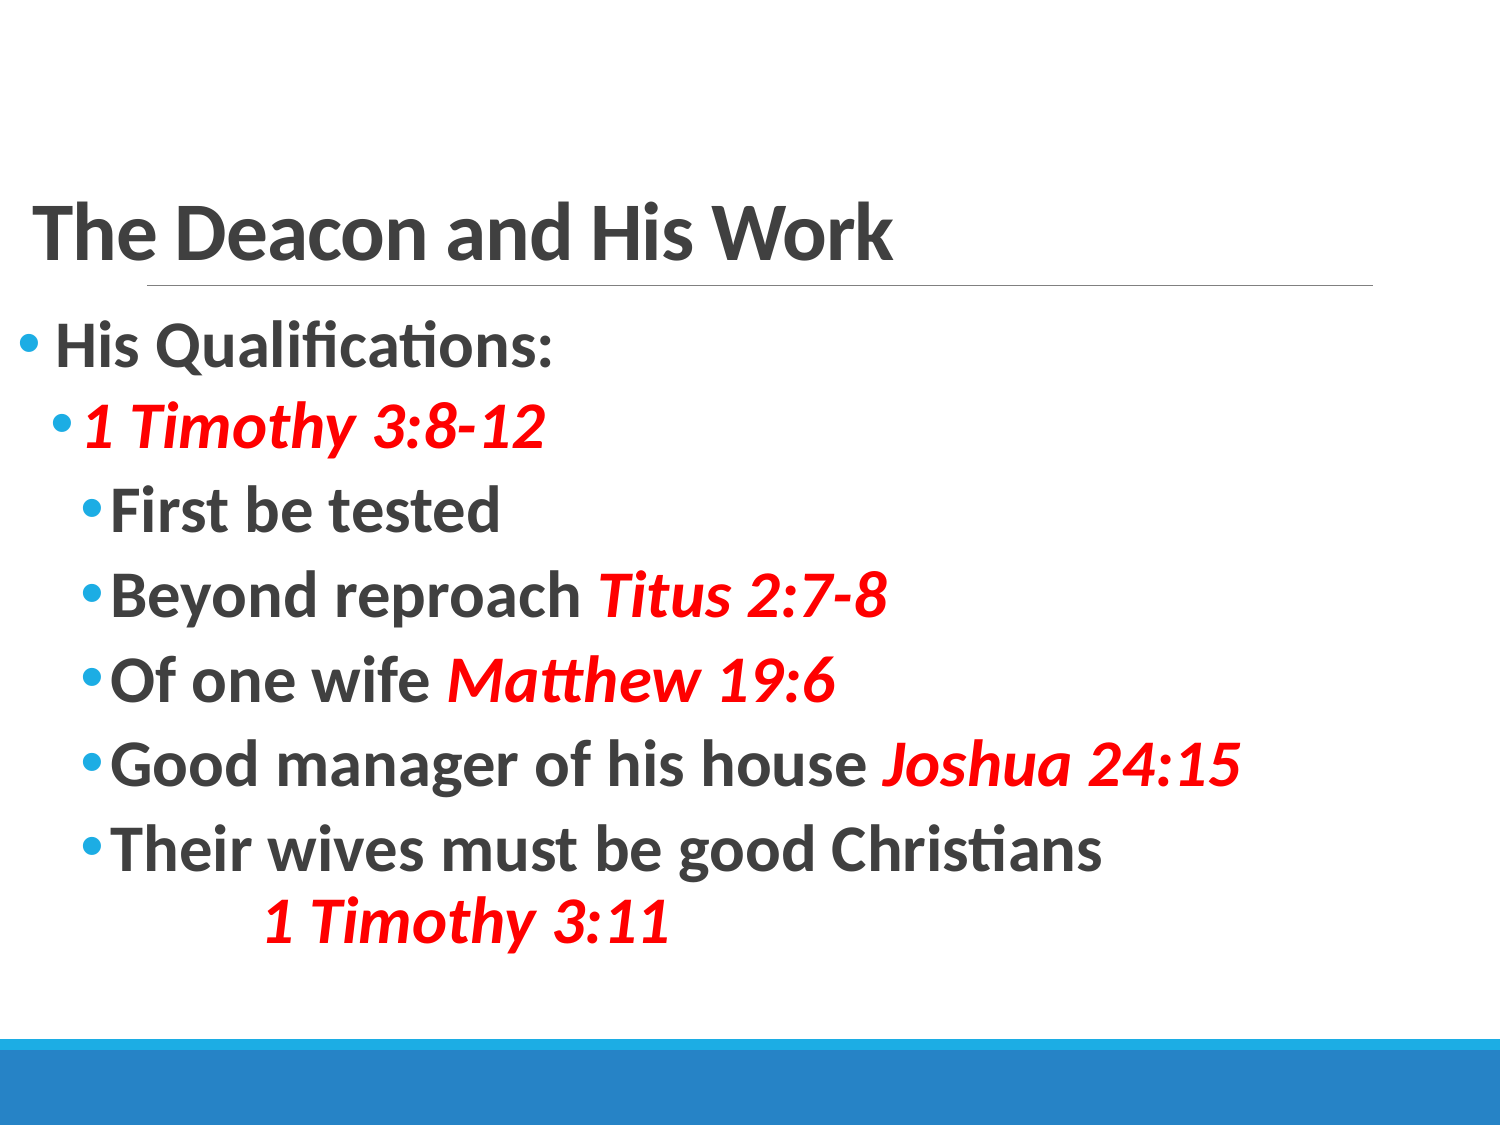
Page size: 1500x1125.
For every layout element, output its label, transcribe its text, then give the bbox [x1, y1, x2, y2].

list His Qualifications: 1 Timothy 3:8-12 First be tested Beyond reproach Titus 2:7-8 Of one wife Matthew 19:6 Good manager of his house Joshua 24:15 Their wives must be good Christians 1 Timothy 3:11 [17, 302, 1486, 1042]
title The Deacon and His Work [17, 47, 1373, 285]
